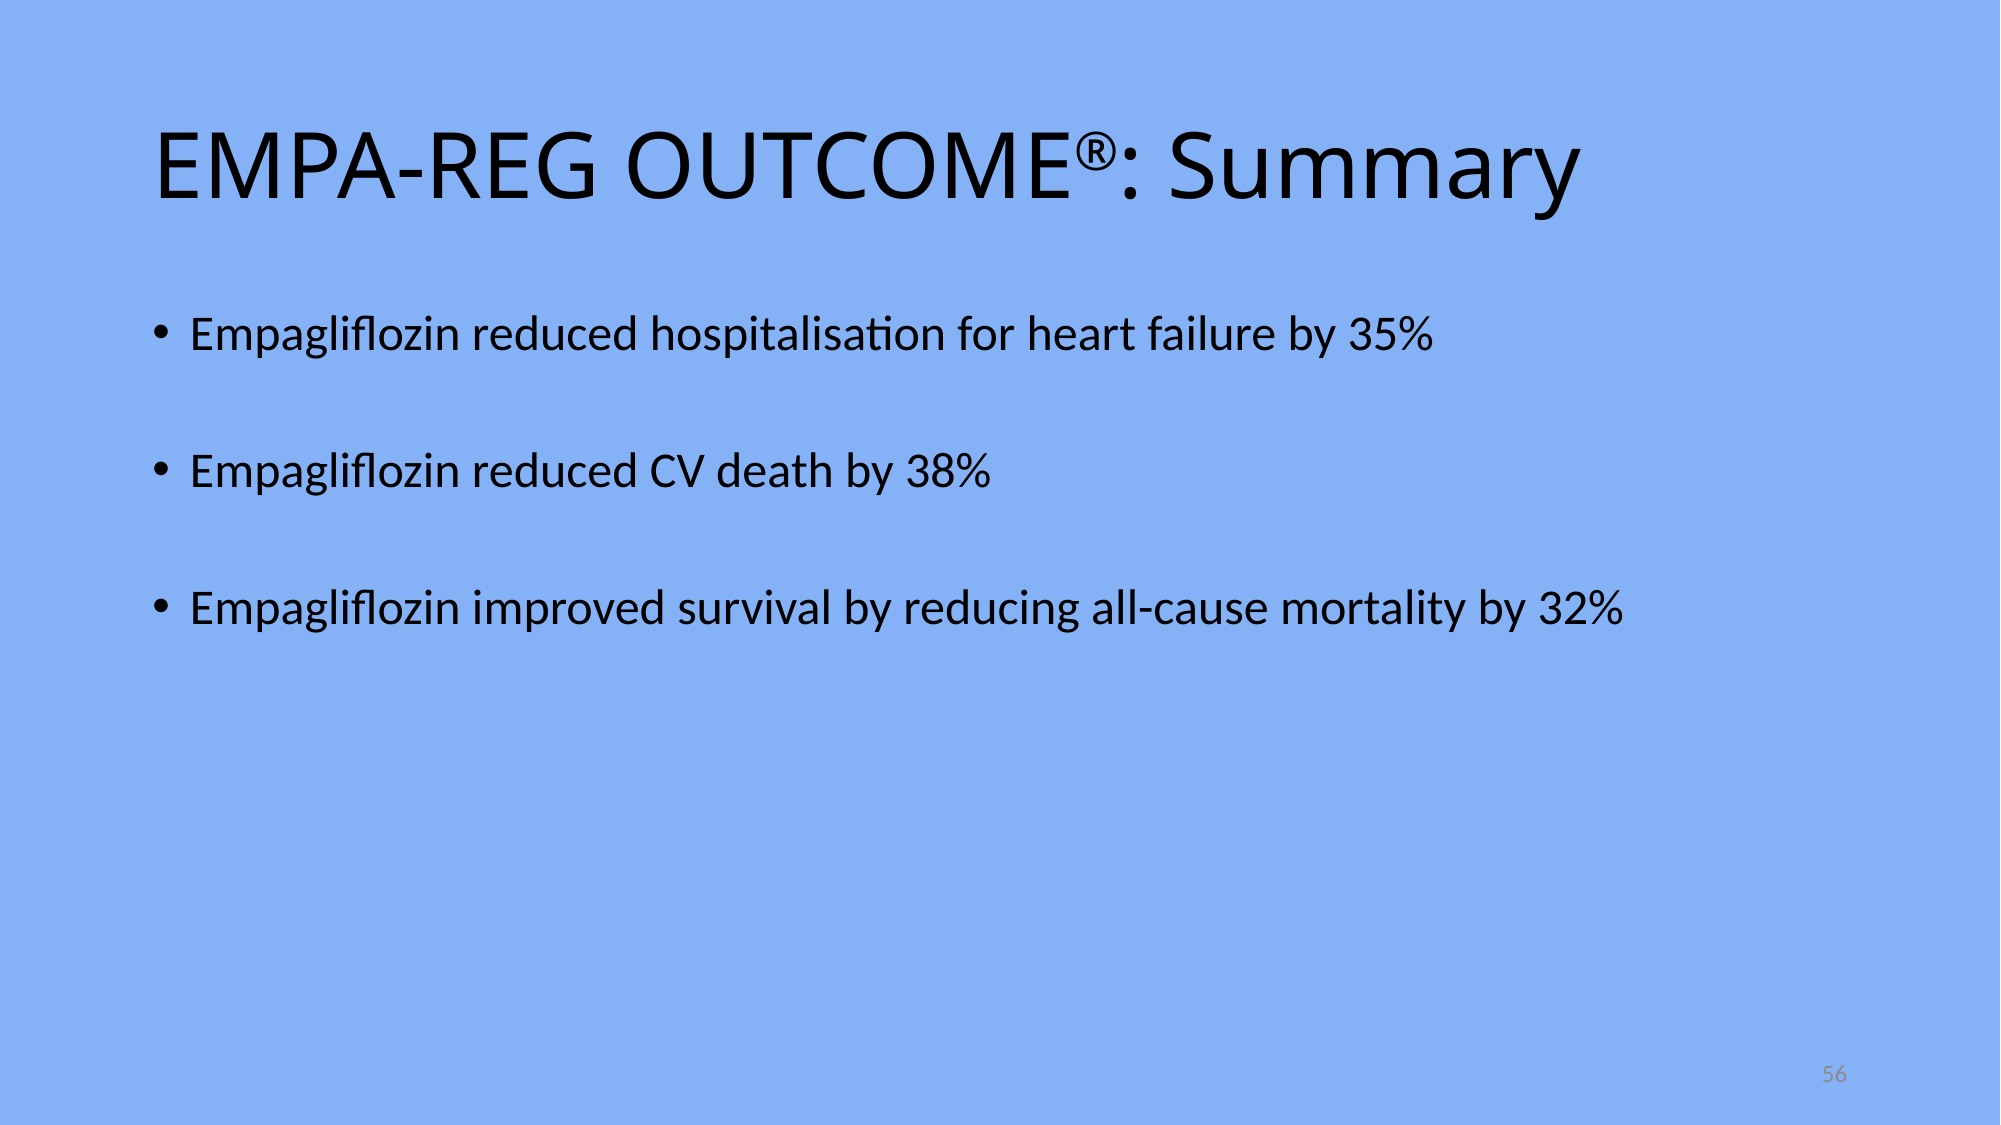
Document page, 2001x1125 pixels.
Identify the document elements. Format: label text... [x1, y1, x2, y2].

title EMPA-REG OUTCOME®: Summary [137, 59, 1863, 278]
slide_number 56 [1412, 1042, 1863, 1103]
list Empagliflozin reduced hospitalisation for heart failure by 35% Empagliflozin reduced CV death by 38% Empagliflozin improved survival by reducing all-cause mortality by 32% [137, 299, 1863, 1014]
